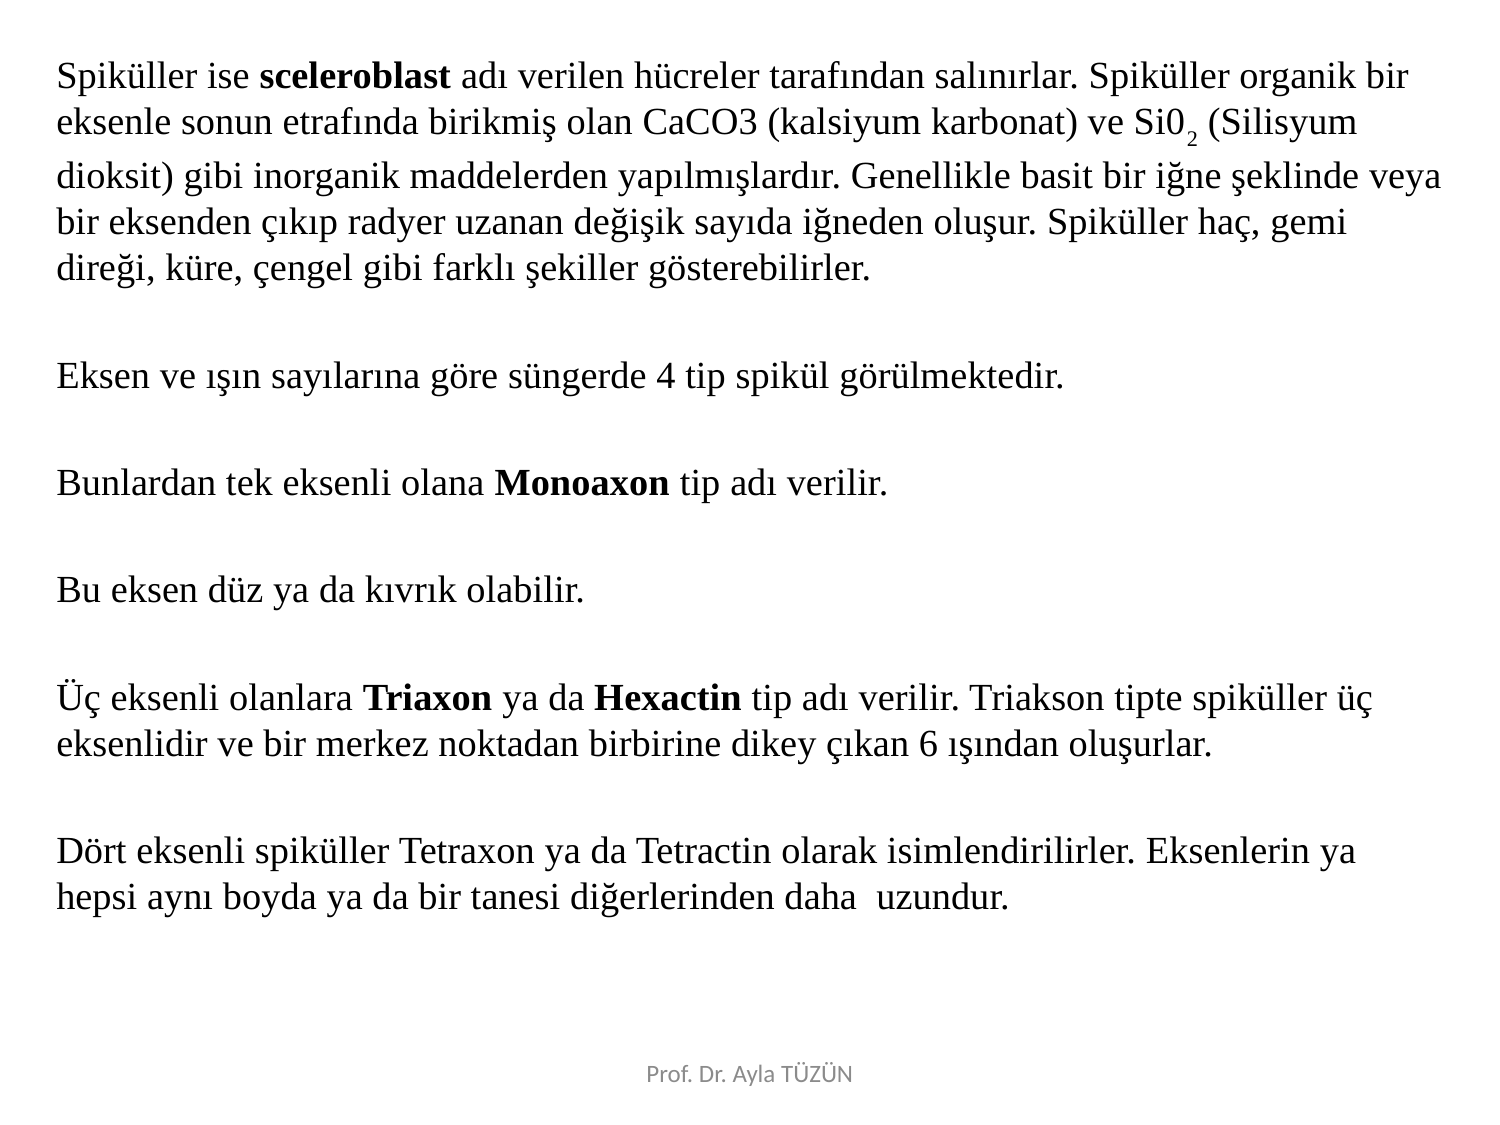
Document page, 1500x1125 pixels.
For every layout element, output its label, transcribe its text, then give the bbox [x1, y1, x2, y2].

footer Prof. Dr. Ayla TÜZÜN [512, 1042, 988, 1103]
list Spiküller ise sceleroblast adı verilen hücreler tarafından salınırlar. Spiküller organik bir eksenle sonun etrafında birikmiş olan CaCO3 (kalsiyum karbonat) ve Si02 (Silisyum dioksit) gibi inorganik maddelerden yapılmışlardır. Genellikle basit bir iğne şeklinde veya bir eksenden çıkıp radyer uzanan değişik sayıda iğneden oluşur. Spiküller haç, gemi direği, küre, çengel gibi farklı şekiller gösterebilirler. Eksen ve ışın sayılarına göre süngerde 4 tip spikül görülmektedir. Bunlardan tek eksenli olana Monoaxon tip adı verilir. Bu eksen düz ya da kıvrık olabilir. Üç eksenli olanlara Triaxon ya da Hexactin tip adı verilir. Triakson tipte spiküller üç eksenlidir ve bir merkez noktadan birbirine dikey çıkan 6 ışından oluşurlar. Dört eksenli spiküller Tetraxon ya da Tetractin olarak isimlendirilirler. Eksenlerin ya hepsi aynı boyda ya da bir tanesi diğerlerinden daha uzundur. [41, 42, 1459, 1024]
